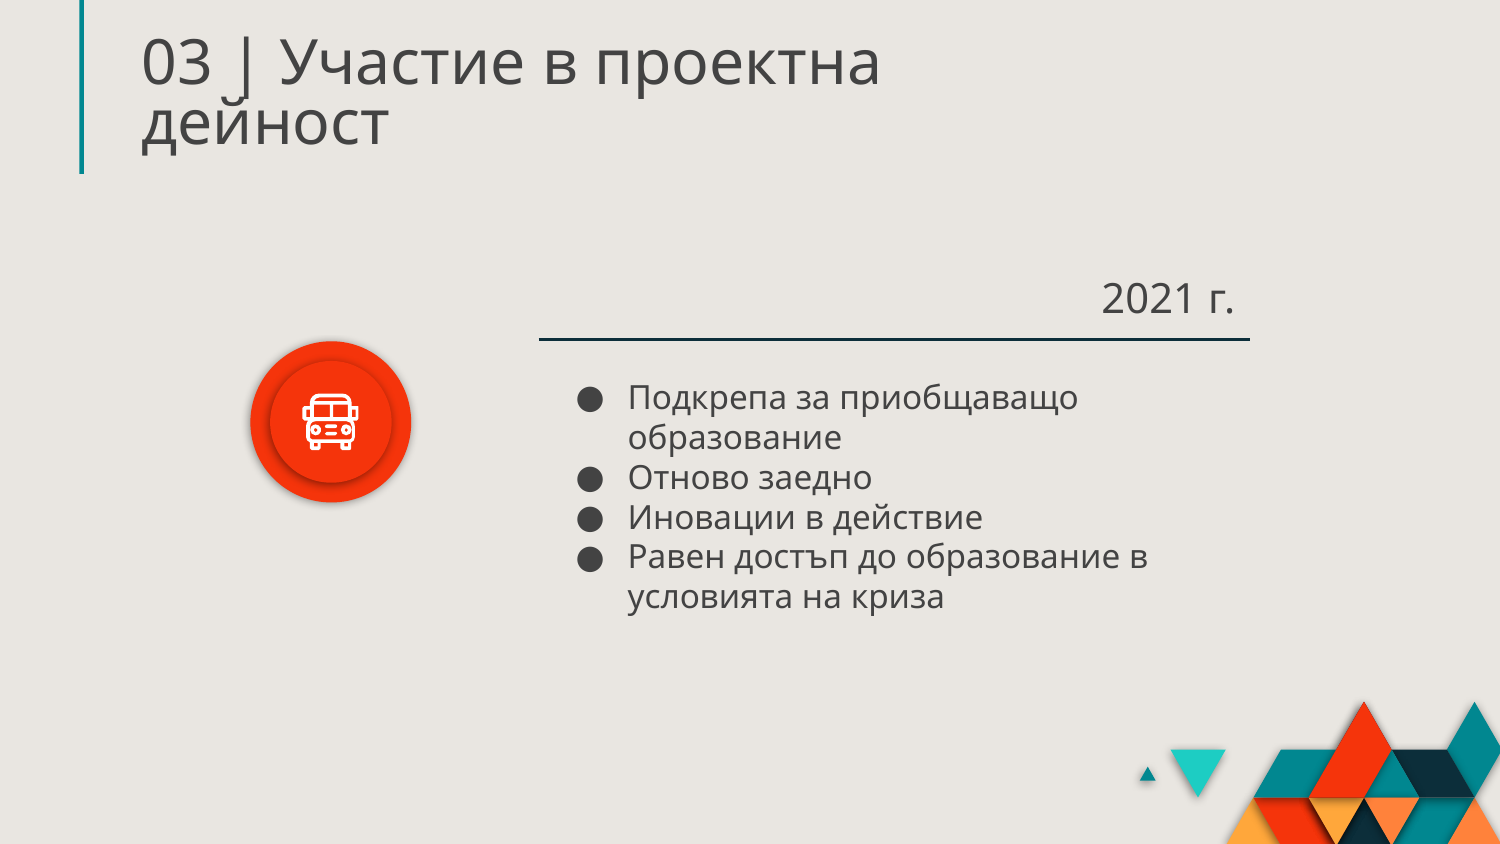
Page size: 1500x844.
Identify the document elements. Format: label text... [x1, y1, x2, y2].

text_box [302, 393, 360, 451]
title 03 | Участие в проектна дейност [126, 76, 1134, 172]
text_box Подкрепа за приобщаващо образование Отново заедно Иновации в действие Равен достъп до образование в условията на криза [537, 361, 1278, 572]
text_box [250, 341, 412, 503]
text_box 2021 г. [928, 241, 1251, 337]
